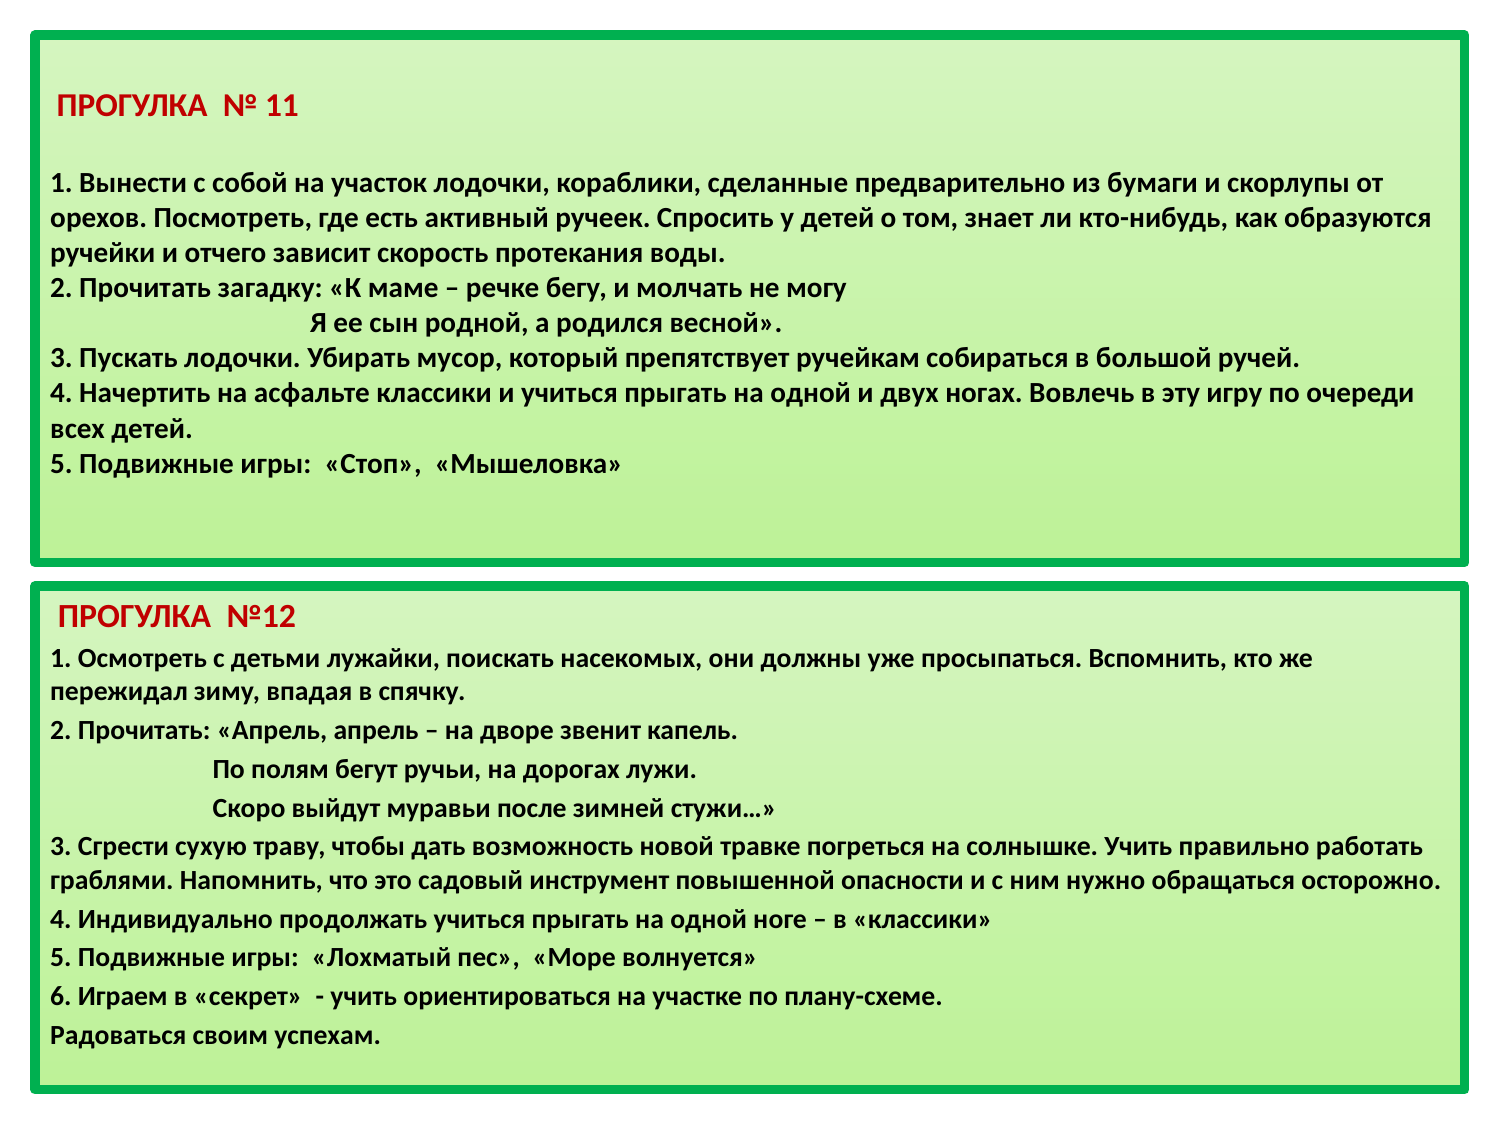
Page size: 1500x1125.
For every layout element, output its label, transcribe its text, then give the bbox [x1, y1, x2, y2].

title ПРОГУЛКА № 11 1. Вынести с собой на участок лодочки, кораблики, сделанные предварительно из бумаги и скорлупы от орехов. Посмотреть, где есть активный ручеек. Спросить у детей о том, знает ли кто-нибудь, как образуются ручейки и отчего зависит скорость протекания воды. 2. Прочитать загадку: «К маме – речке бегу, и молчать не могу Я ее сын родной, а родился весной». 3. Пускать лодочки. Убирать мусор, который препятствует ручейкам собираться в большой ручей. 4. Начертить на асфальте классики и учиться прыгать на одной и двух ногах. Вовлечь в эту игру по очереди всех детей. 5. Подвижные игры: «Стоп», «Мышеловка» [35, 35, 1465, 563]
subtitle ПРОГУЛКА №12 1. Осмотреть с детьми лужайки, поискать насекомых, они должны уже просыпаться. Вспомнить, кто же пережидал зиму, впадая в спячку. 2. Прочитать: «Апрель, апрель – на дворе звенит капель. По полям бегут ручьи, на дорогах лужи. Скоро выйдут муравьи после зимней стужи…» 3. Сгрести сухую траву, чтобы дать возможность новой травке погреться на солнышке. Учить правильно работать граблями. Напомнить, что это садовый инструмент повышенной опасности и с ним нужно обращаться осторожно. 4. Индивидуально продолжать учиться прыгать на одной ноге – в «классики» 5. Подвижные игры: «Лохматый пес», «Море волнуется» 6. Играем в «секрет» - учить ориентироваться на участке по плану-схеме. Радоваться своим успехам. [35, 585, 1465, 1090]
